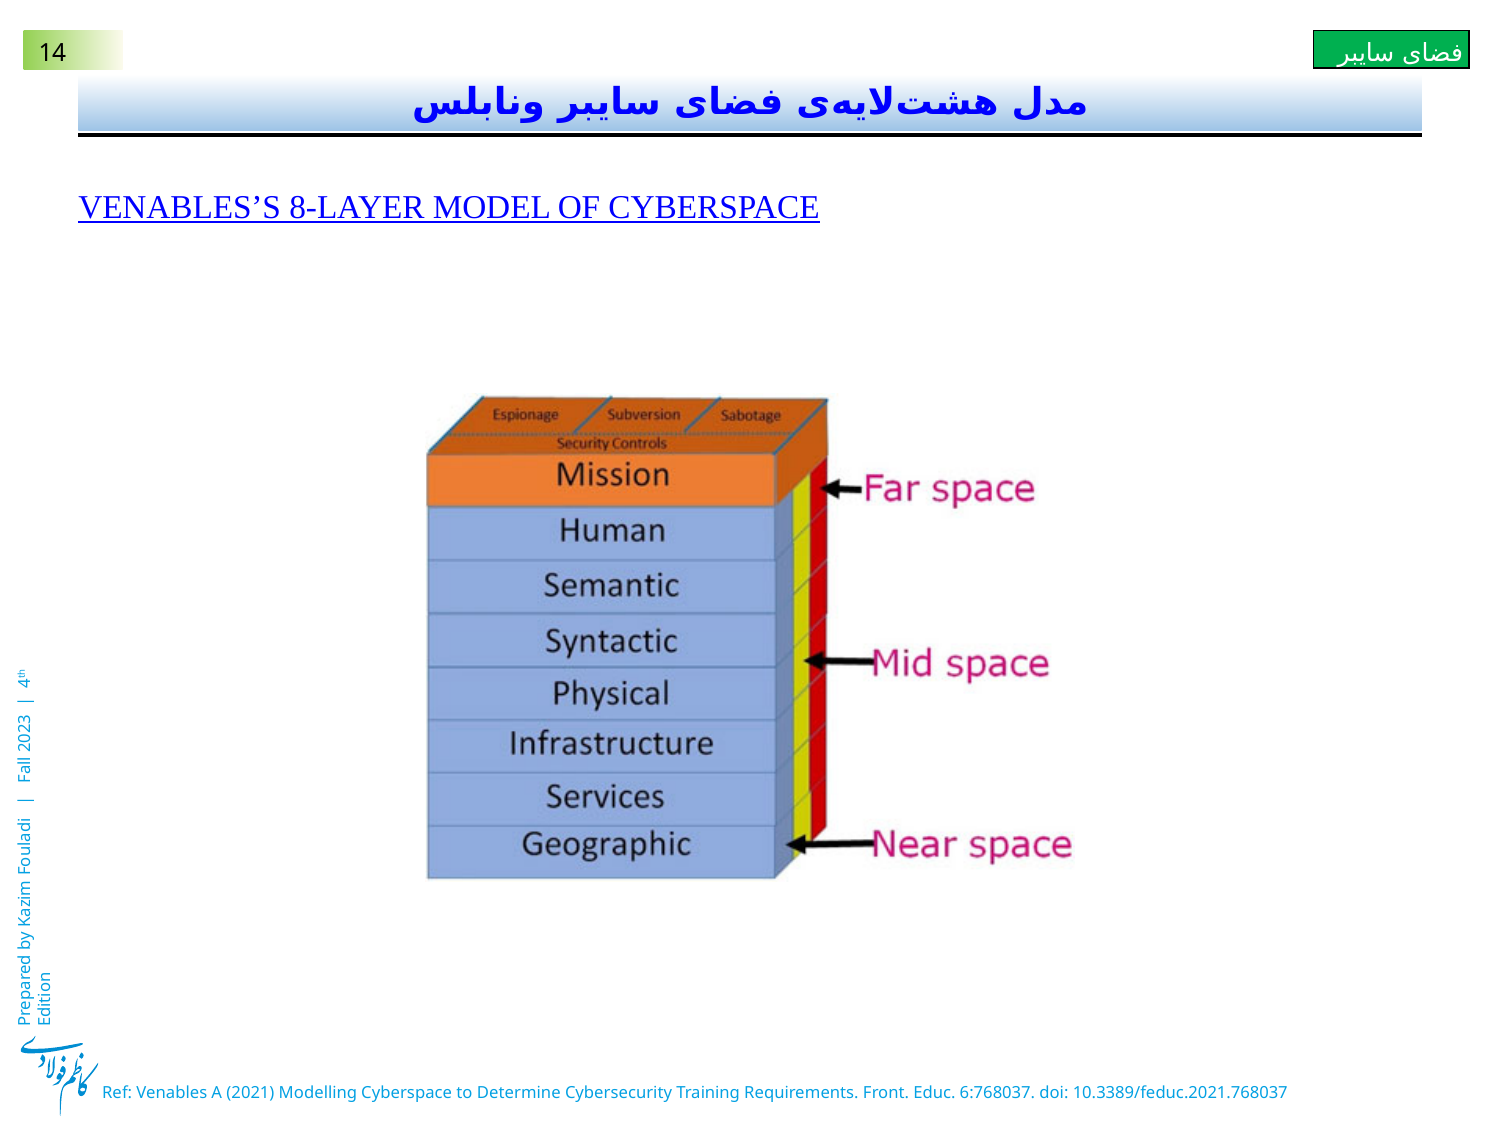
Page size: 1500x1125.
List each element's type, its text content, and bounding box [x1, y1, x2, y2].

text_box Ref: Venables A (2021) Modelling Cyberspace to Determine Cybersecurity Training Requirements. Front. Educ. 6:768037. doi: 10.3389/feduc.2021.768037 [87, 1074, 1431, 1109]
list Venables’s 8-Layer Model of Cyberspace [78, 182, 1422, 217]
picture [425, 393, 1075, 882]
title مدل هشت‌لایه‌ی فضای سایبر ونابلس [78, 75, 1422, 131]
